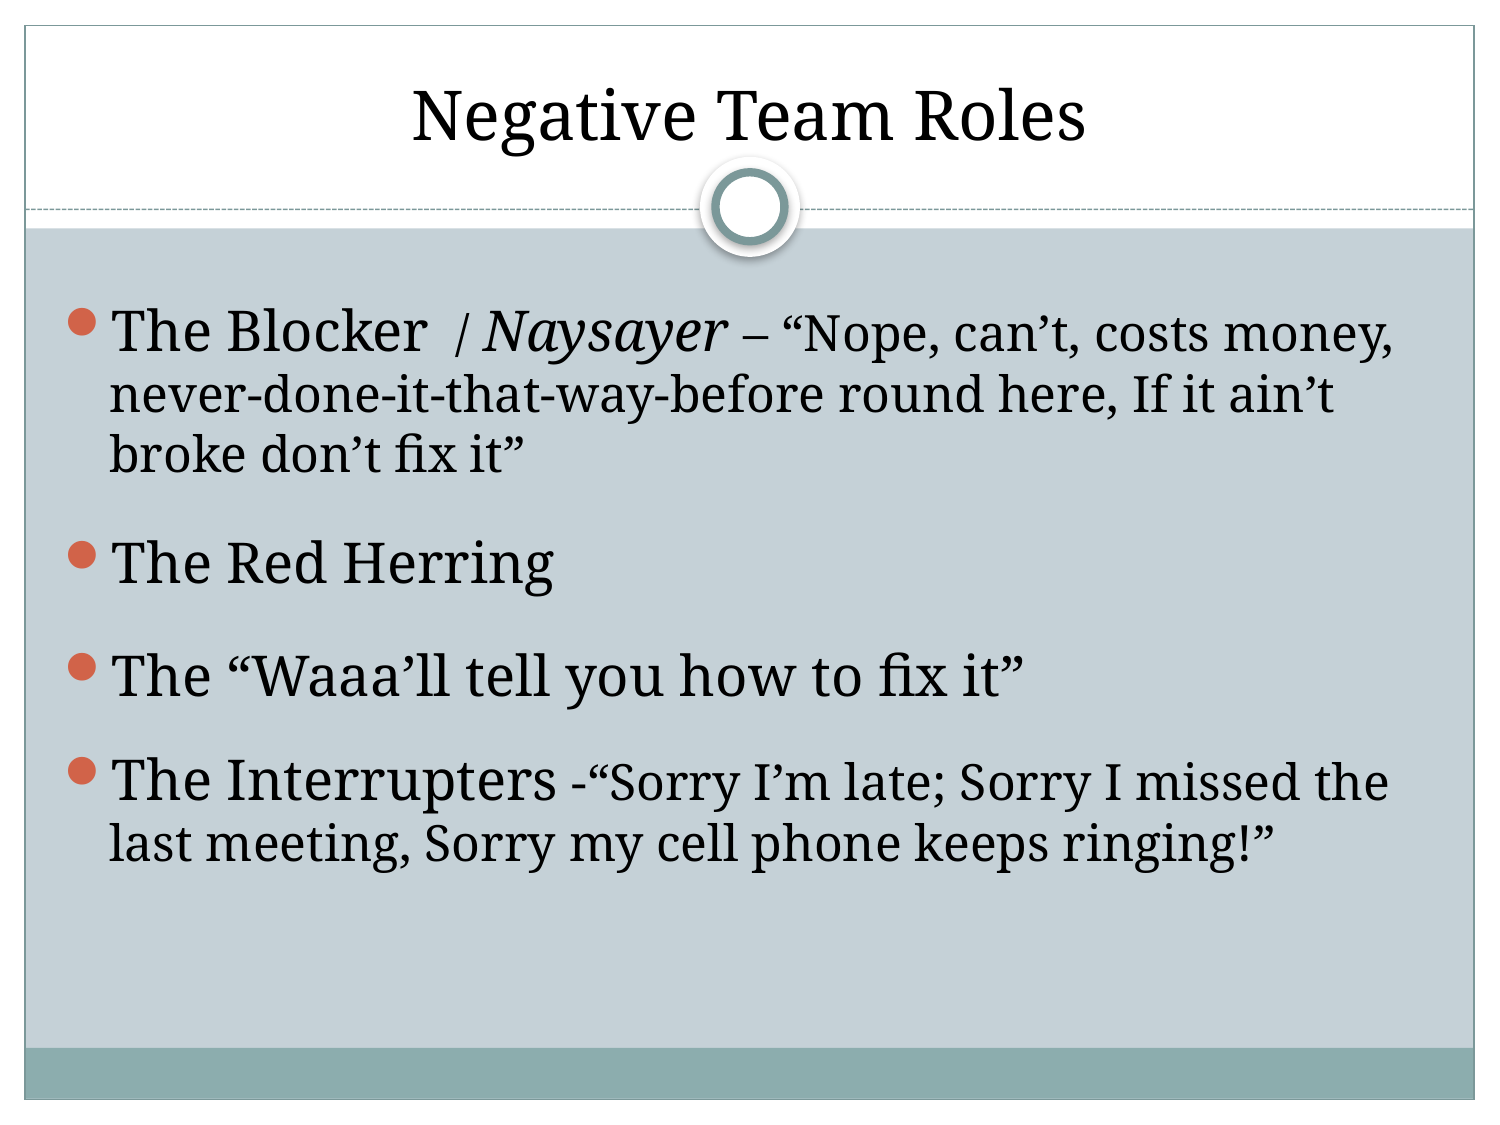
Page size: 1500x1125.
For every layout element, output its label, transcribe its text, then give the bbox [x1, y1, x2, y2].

list The Blocker / Naysayer – “Nope, can’t, costs money, never-done-it-that-way-before round here, If it ain’t broke don’t fix it” The Red Herring The “Waaa’ll tell you how to fix it” The Interrupters -“Sorry I’m late; Sorry I missed the last meeting, Sorry my cell phone keeps ringing!” [49, 287, 1445, 1038]
title Negative Team Roles [49, 37, 1450, 162]
